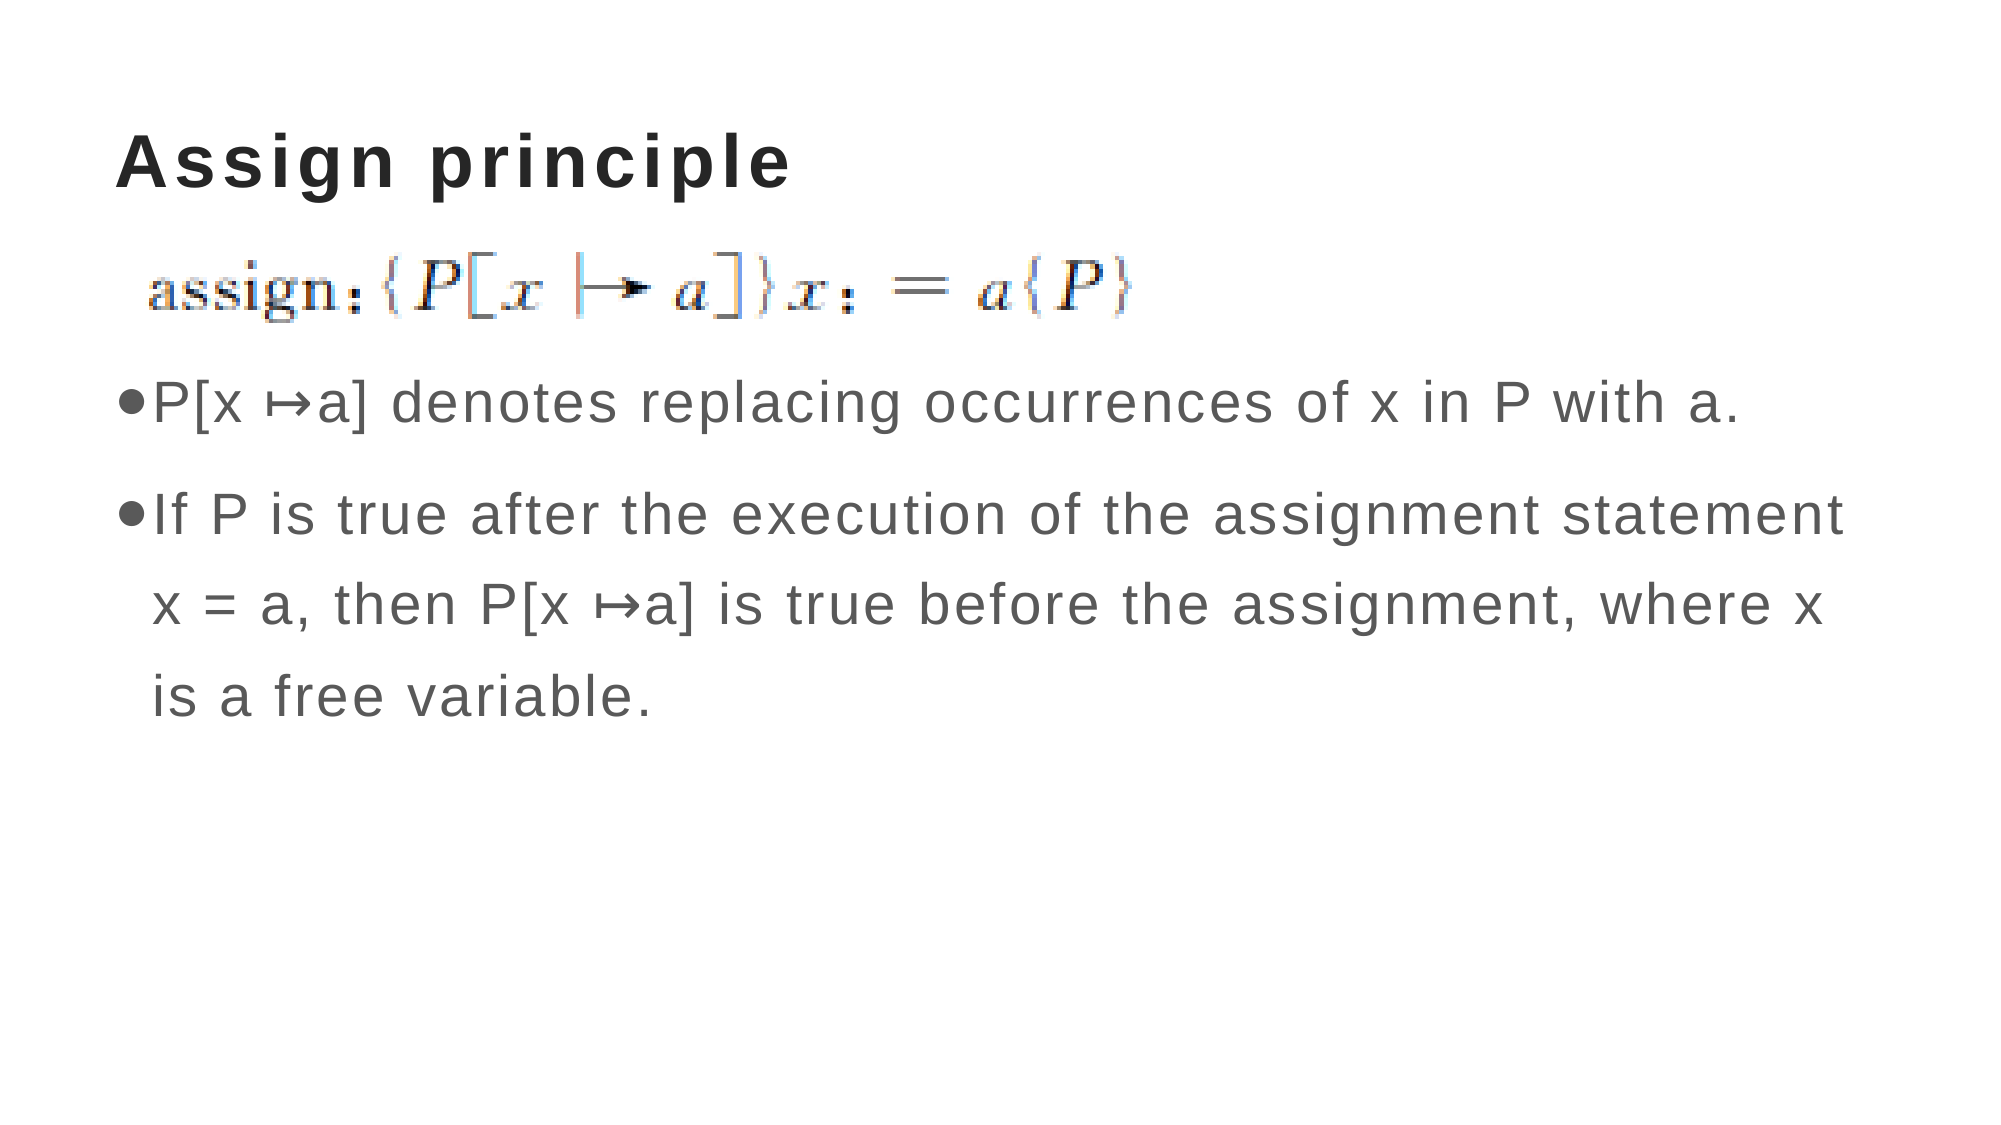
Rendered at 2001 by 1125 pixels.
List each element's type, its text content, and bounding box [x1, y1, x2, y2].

title Assign principle [99, 99, 1900, 216]
picture [141, 244, 1149, 340]
list P[x ↦a] denotes replacing occurrences of x in P with a. If P is true after the execution of the assignment statement x = a, then P[x ↦a] is true before the assignment, where x is a free variable. [99, 244, 1900, 1026]
